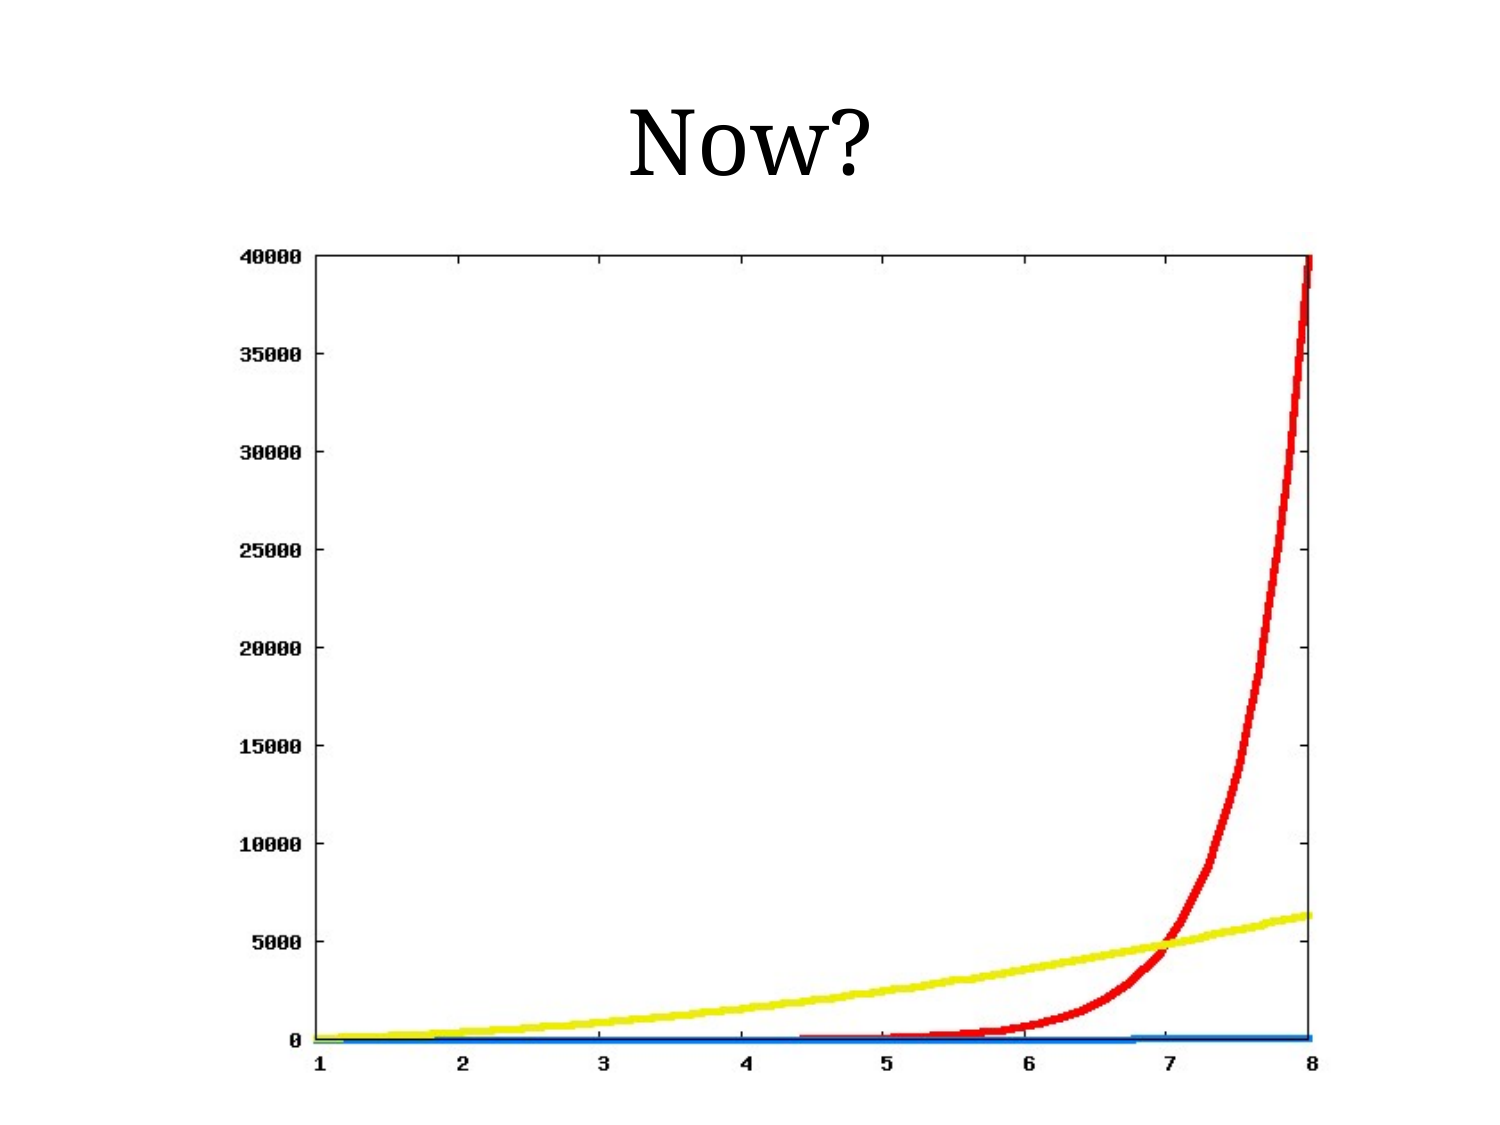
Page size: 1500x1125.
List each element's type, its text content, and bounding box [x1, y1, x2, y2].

title Now? [75, 45, 1425, 233]
picture [205, 232, 1345, 1087]
